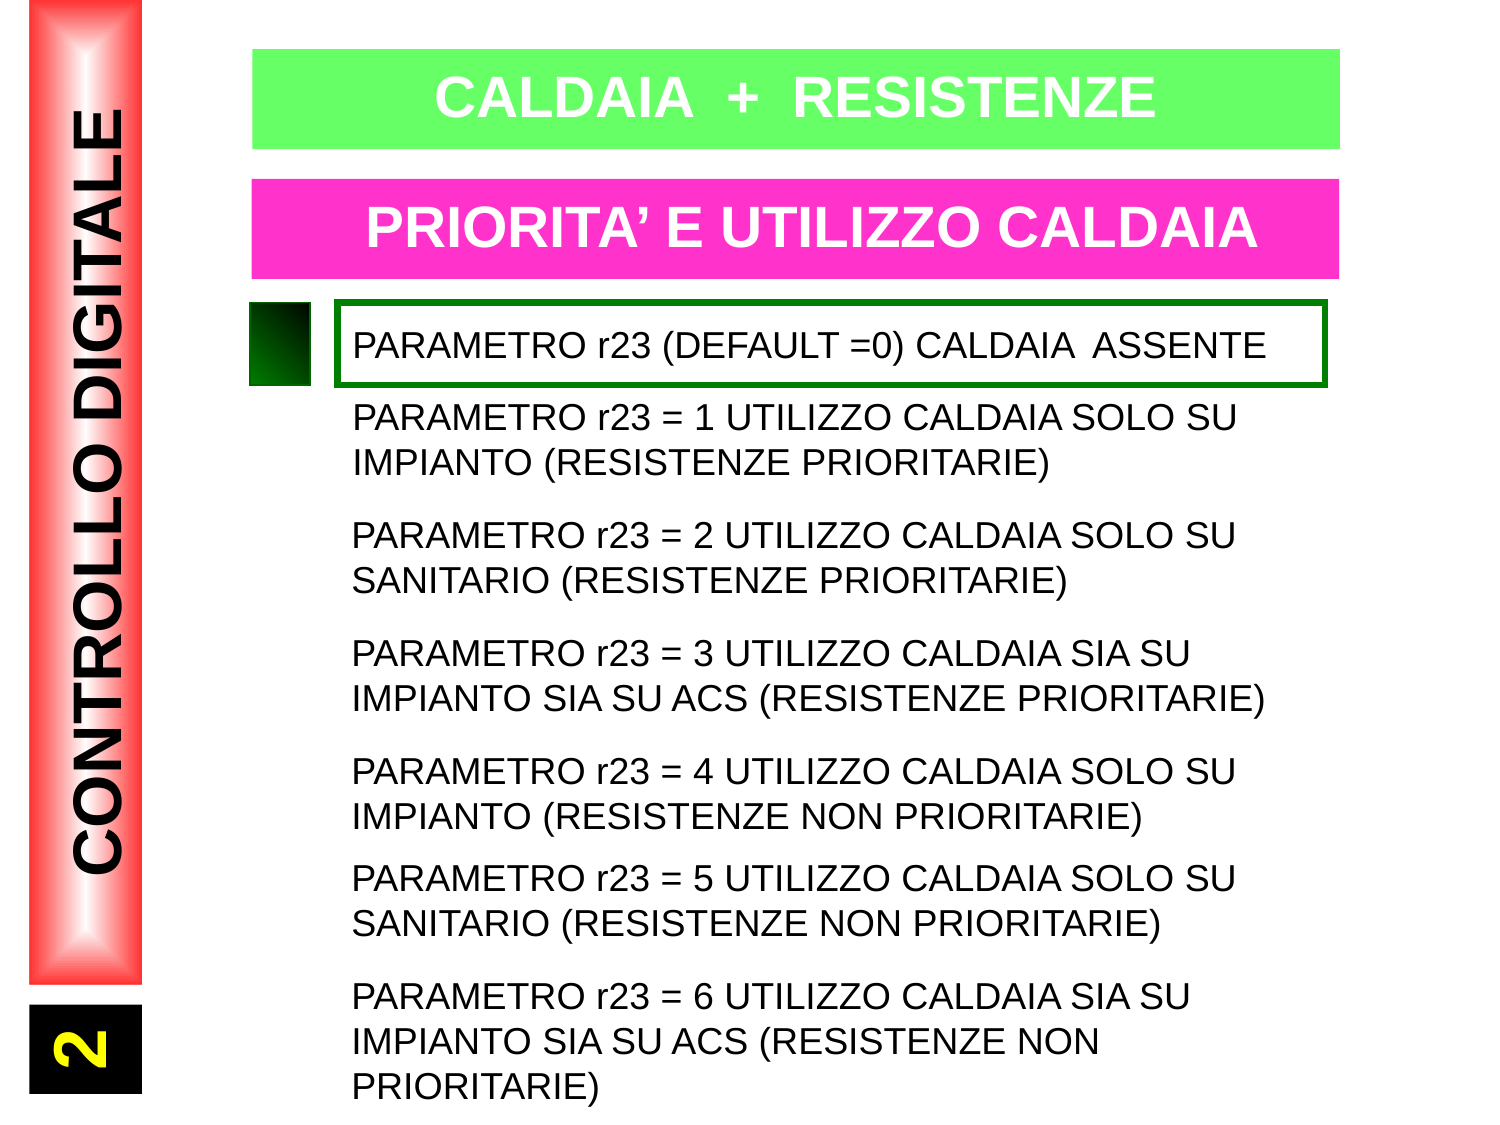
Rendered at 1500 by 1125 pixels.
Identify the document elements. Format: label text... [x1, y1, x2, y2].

text_box PARAMETRO r23 = 6 UTILIZZO CALDAIA SIA SU IMPIANTO SIA SU ACS (RESISTENZE NON PRIORITARIE) [336, 964, 1340, 1115]
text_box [0, 490, 633, 604]
text_box PARAMETRO r23 = 1 UTILIZZO CALDAIA SOLO SU IMPIANTO (RESISTENZE PRIORITARIE) [337, 385, 1337, 490]
text_box CALDAIA + RESISTENZE [252, 49, 1340, 150]
text_box PARAMETRO r23 = 3 UTILIZZO CALDAIA SIA SU IMPIANTO SIA SU ACS (RESISTENZE PRIORITARIE) [336, 621, 1337, 726]
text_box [249, 302, 1326, 386]
text_box PARAMETRO r23 = 5 UTILIZZO CALDAIA SOLO SU SANITARIO (RESISTENZE NON PRIORITARIE) [336, 846, 1337, 951]
text_box PARAMETRO r23 = 2 UTILIZZO CALDAIA SOLO SU SANITARIO (RESISTENZE PRIORITARIE) [635, 503, 1337, 609]
text_box PARAMETRO r23 = 4 UTILIZZO CALDAIA SOLO SU IMPIANTO (RESISTENZE NON PRIORITARIE) [336, 739, 1337, 845]
text_box PRIORITA’ E UTILIZZO CALDAIA [251, 178, 1340, 279]
